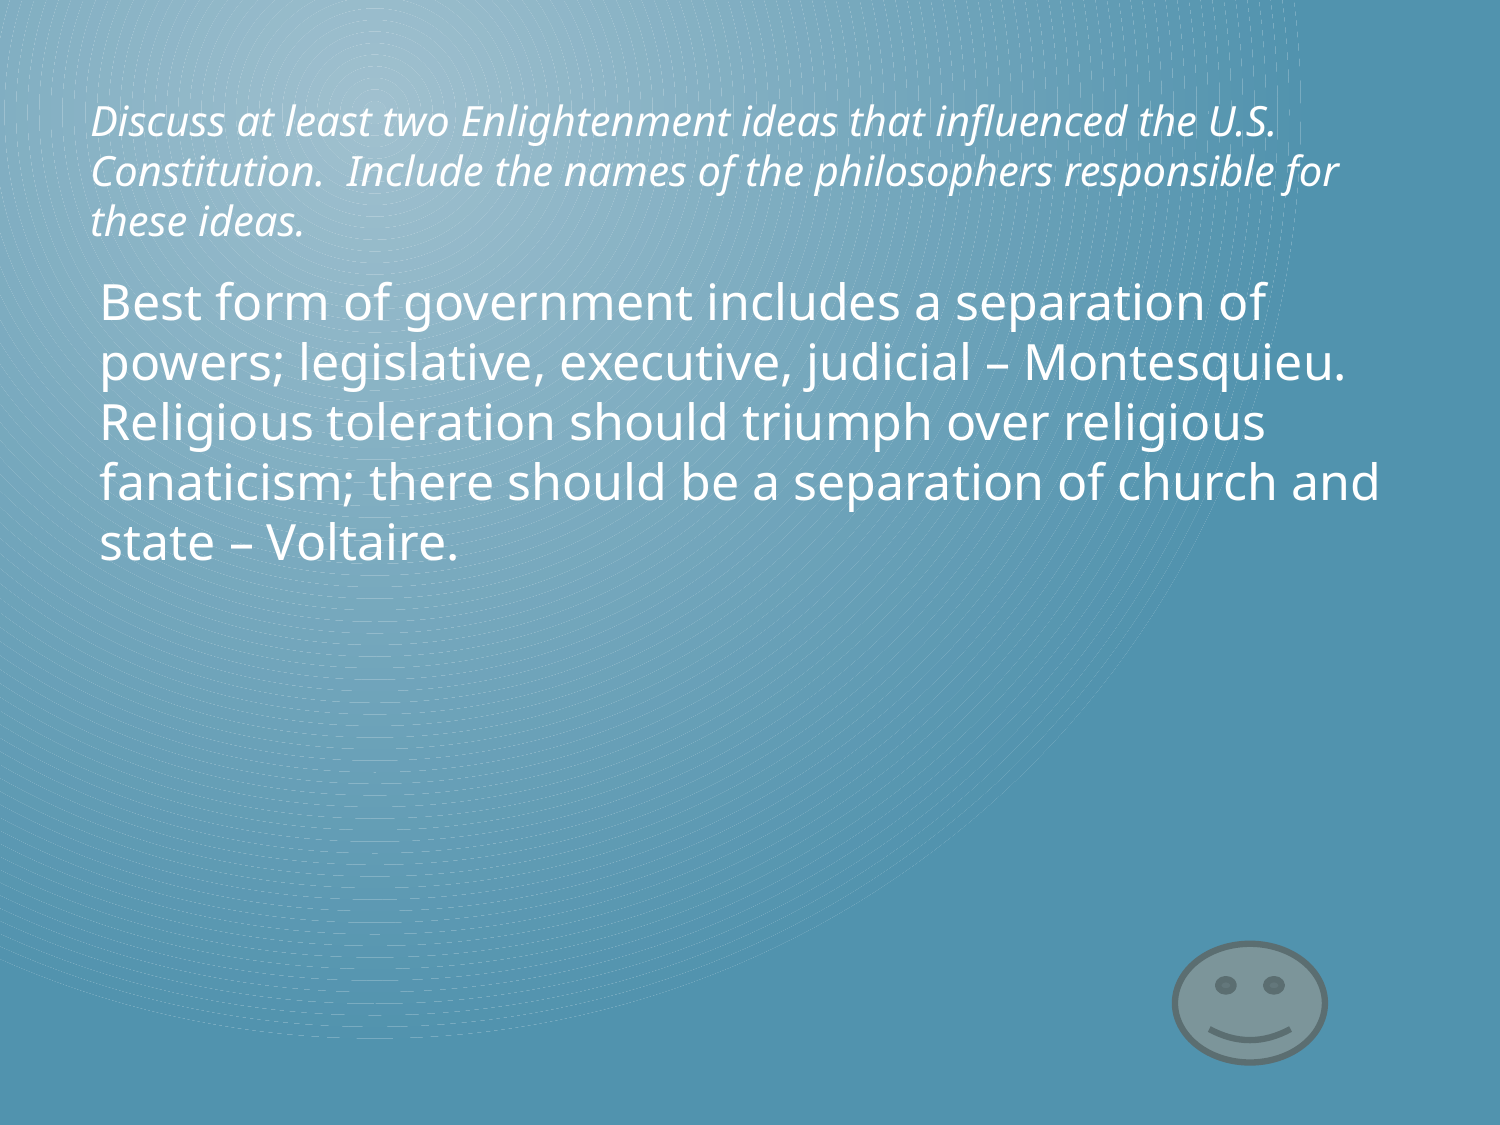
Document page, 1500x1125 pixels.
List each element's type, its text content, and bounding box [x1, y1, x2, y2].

subtitle Discuss at least two Enlightenment ideas that influenced the U.S. Constitution. Include the names of the philosophers responsible for these ideas. [75, 87, 1400, 272]
text_box [1171, 940, 1329, 1066]
title Best form of government includes a separation of powers; legislative, executive, judicial – Montesquieu. Religious toleration should triumph over religious fanaticism; there should be a separation of church and state – Voltaire. [99, 272, 1388, 1070]
